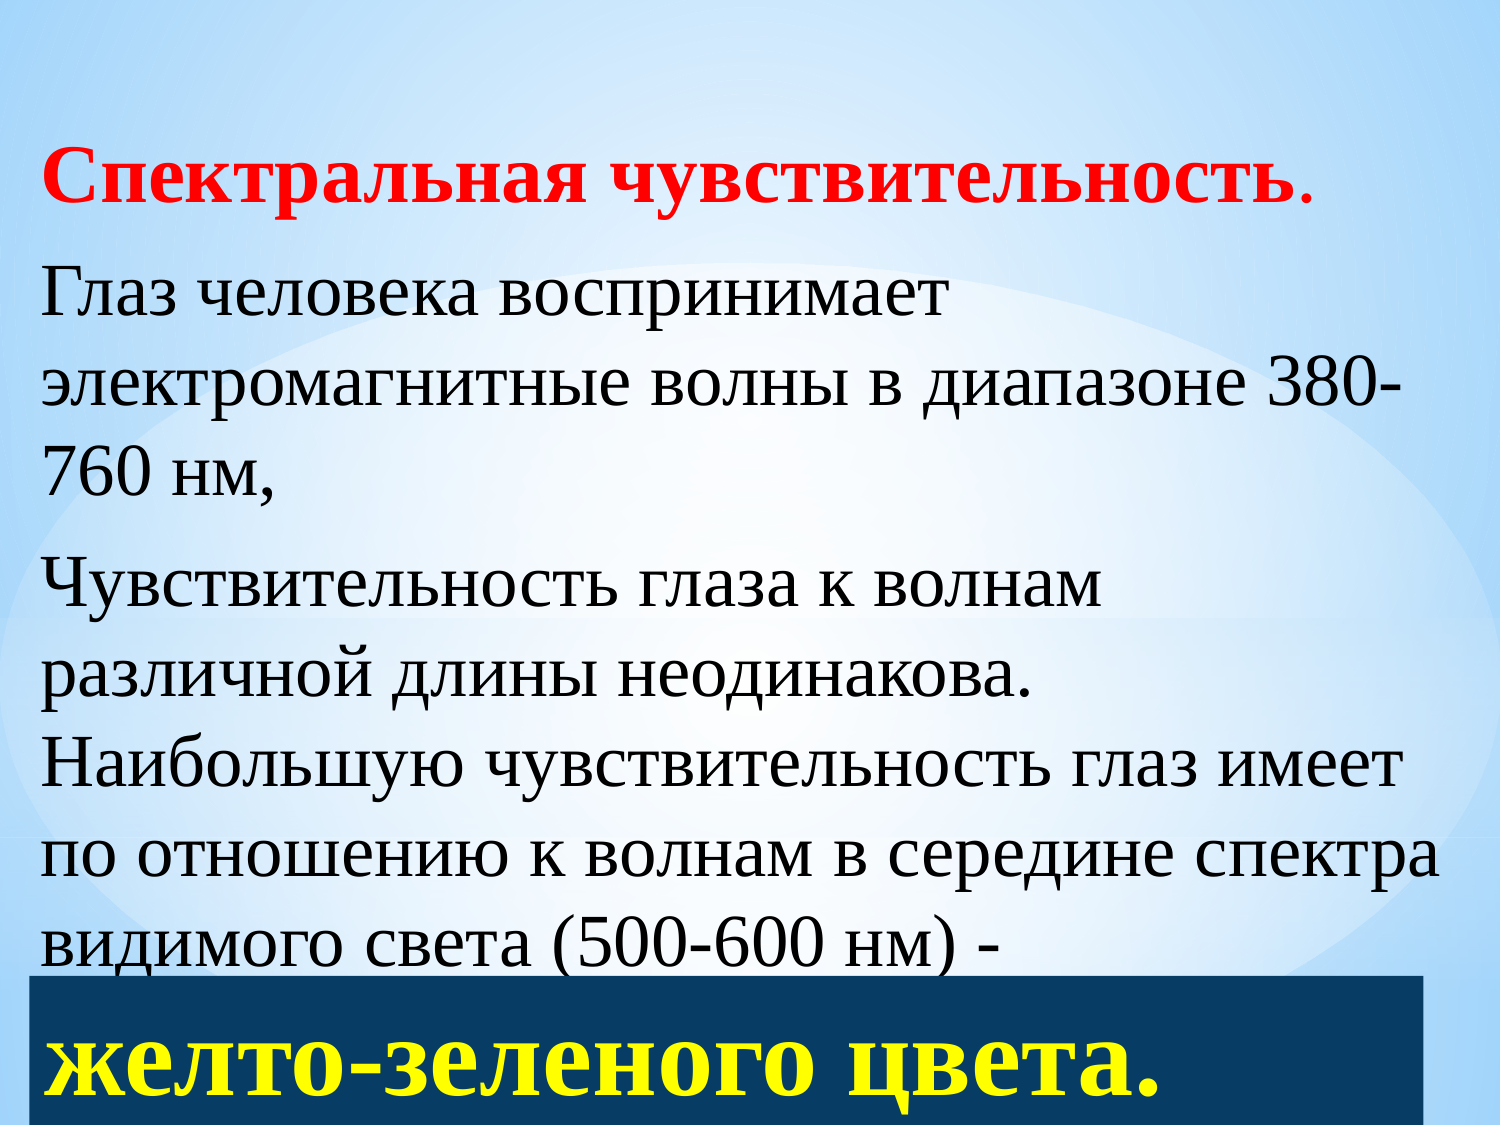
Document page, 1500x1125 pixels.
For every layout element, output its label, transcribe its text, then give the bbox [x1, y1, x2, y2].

text_box желто-зеленого цвета. [29, 975, 1424, 1125]
list Спектральная чувствительность. Глаз человека воспринимает электромагнитные волны в диапазоне 380-760 нм, Чувствительность глаза к волнам различной длины неодинакова. Наибольшую чувствительность глаз имеет по отношению к волнам в середине спектра видимого света (500-600 нм) - [17, 19, 1471, 1106]
